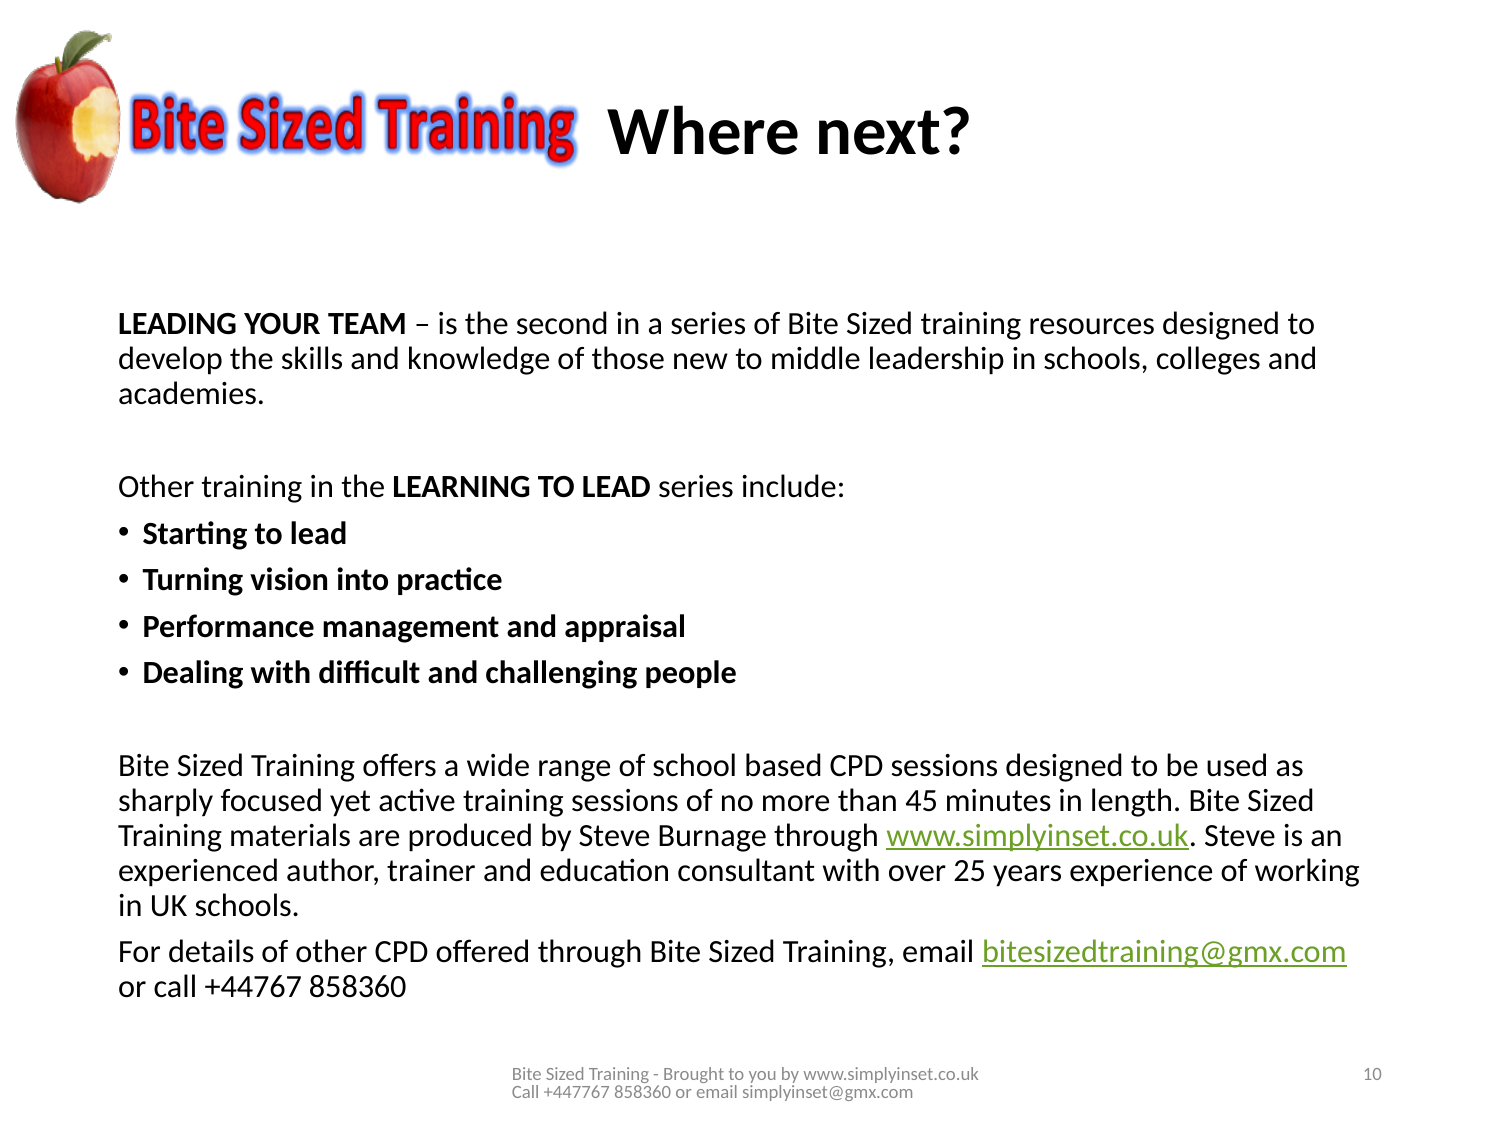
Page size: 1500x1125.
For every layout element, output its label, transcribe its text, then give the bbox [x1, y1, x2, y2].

footer Bite Sized Training - Brought to you by www.simplyinset.co.uk Call +447767 858360 or email simplyinset@gmx.com [496, 1042, 1004, 1103]
slide_number 10 [1059, 1042, 1397, 1103]
list LEADING YOUR TEAM – is the second in a series of Bite Sized training resources designed to develop the skills and knowledge of those new to middle leadership in schools, colleges and academies. Other training in the LEARNING TO LEAD series include: Starting to lead Turning vision into practice Performance management and appraisal Dealing with difficult and challenging people Bite Sized Training offers a wide range of school based CPD sessions designed to be used as sharply focused yet active training sessions of no more than 45 minutes in length. Bite Sized Training materials are produced by Steve Burnage through www.simplyinset.co.uk. Steve is an experienced author, trainer and education consultant with over 25 years experience of working in UK schools. For details of other CPD offered through Bite Sized Training, email bitesizedtraining@gmx.com or call +44767 858360 [103, 299, 1397, 1014]
title Where next? [592, 59, 1397, 205]
picture [0, 0, 615, 229]
